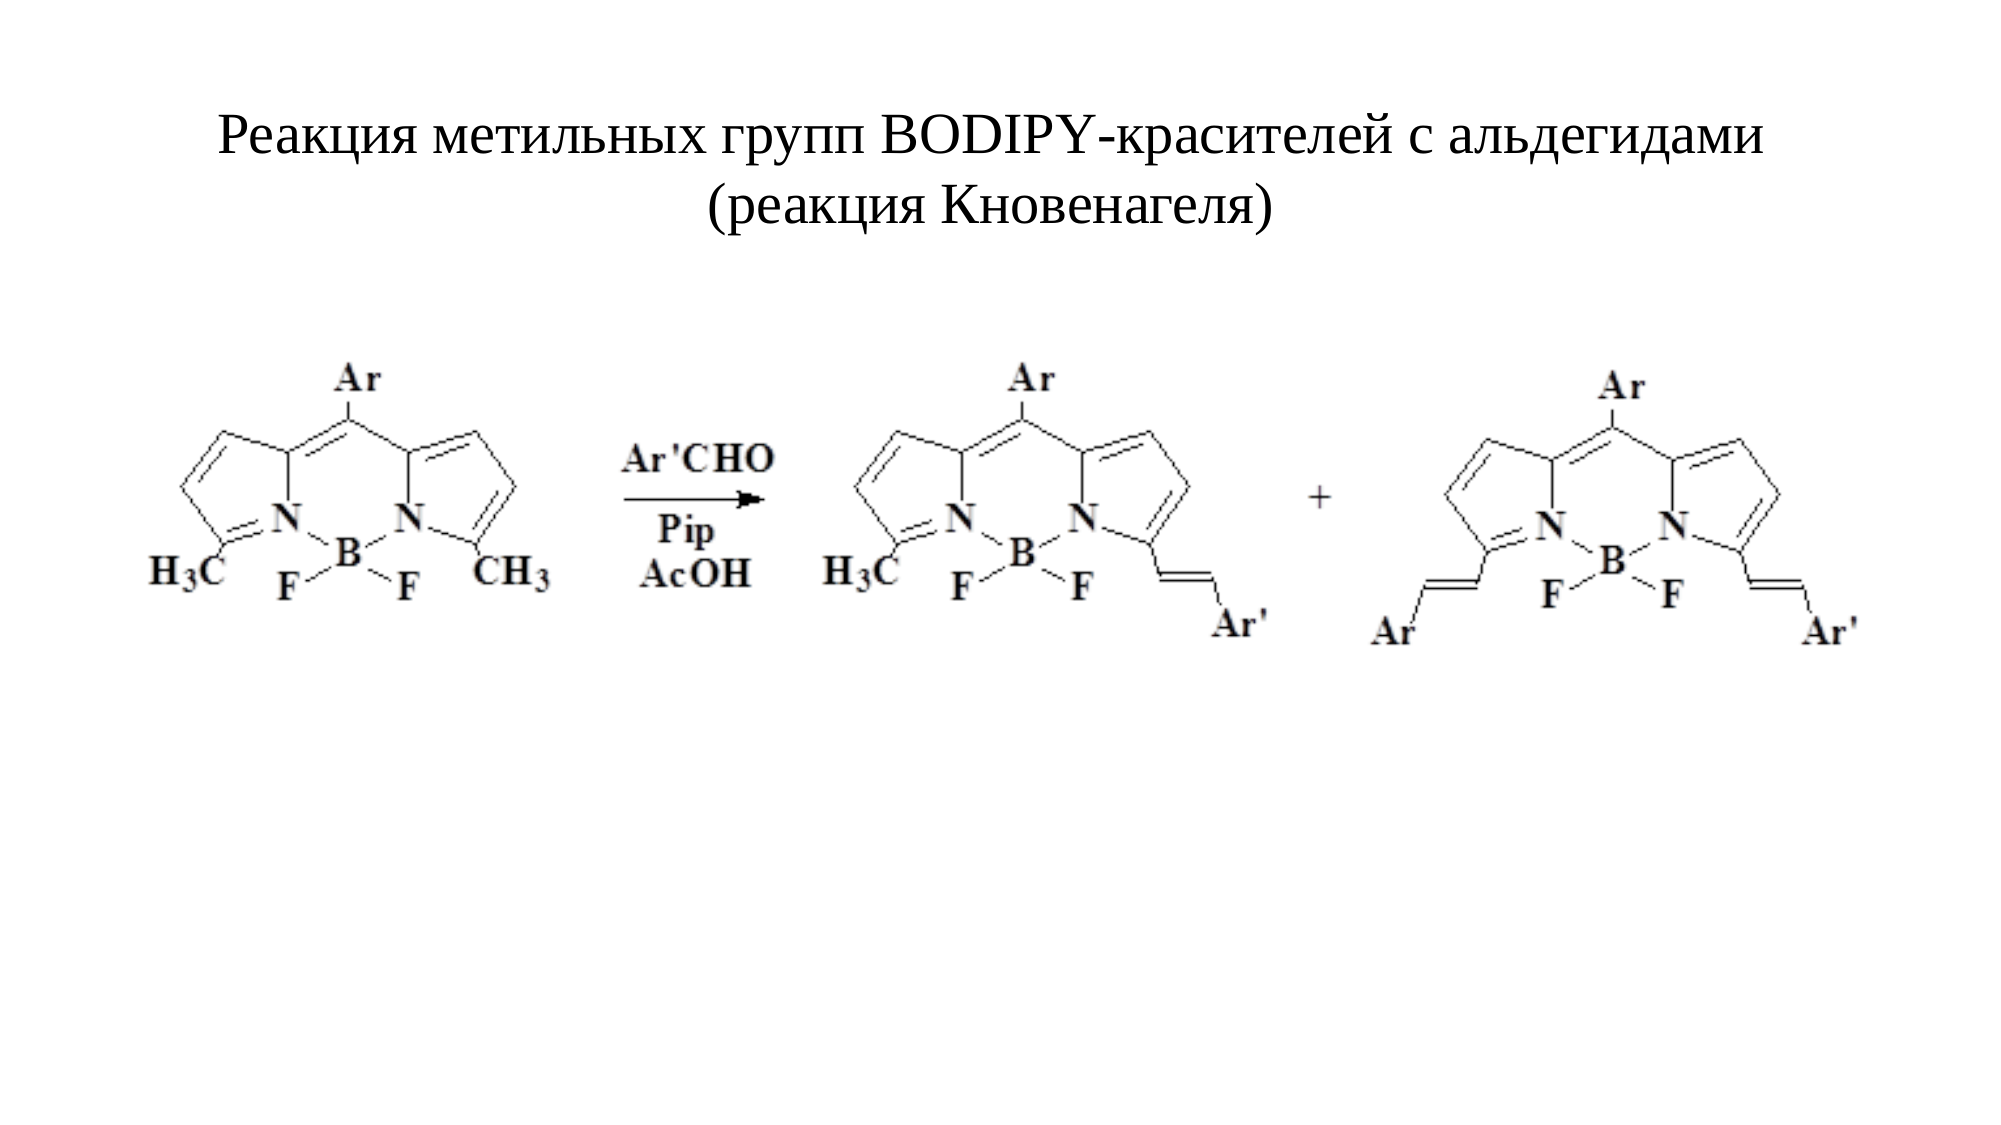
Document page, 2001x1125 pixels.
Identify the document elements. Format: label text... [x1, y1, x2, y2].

text_box Реакция метильных групп BODIPY-красителей с альдегидами (реакция Кновенагеля) [109, 87, 1873, 243]
picture [144, 350, 1873, 669]
